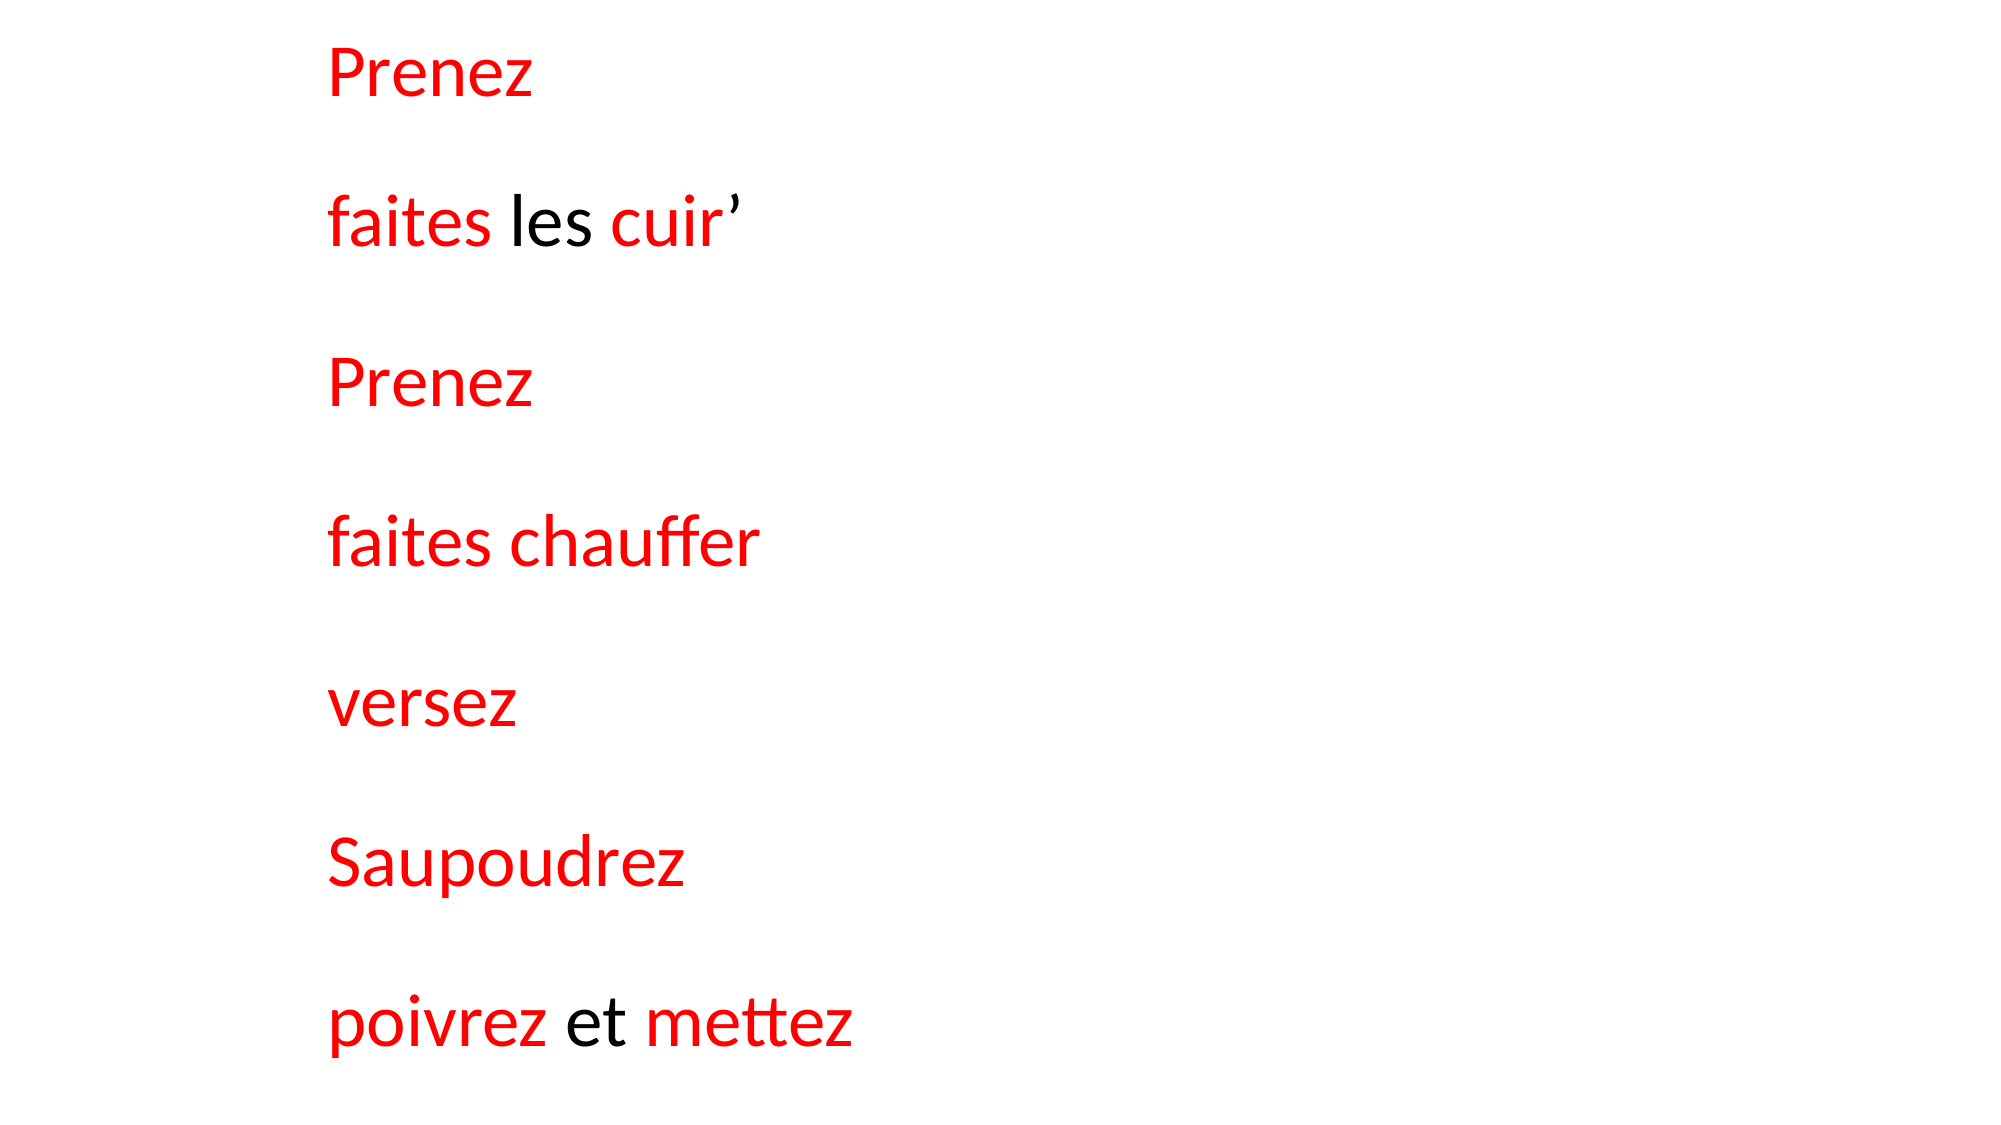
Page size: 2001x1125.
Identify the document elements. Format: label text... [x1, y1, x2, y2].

text_box Prenez faites les cuir’ Prenez faites chauffer versez Saupoudrez poivrez et mettez [312, 14, 1313, 1070]
